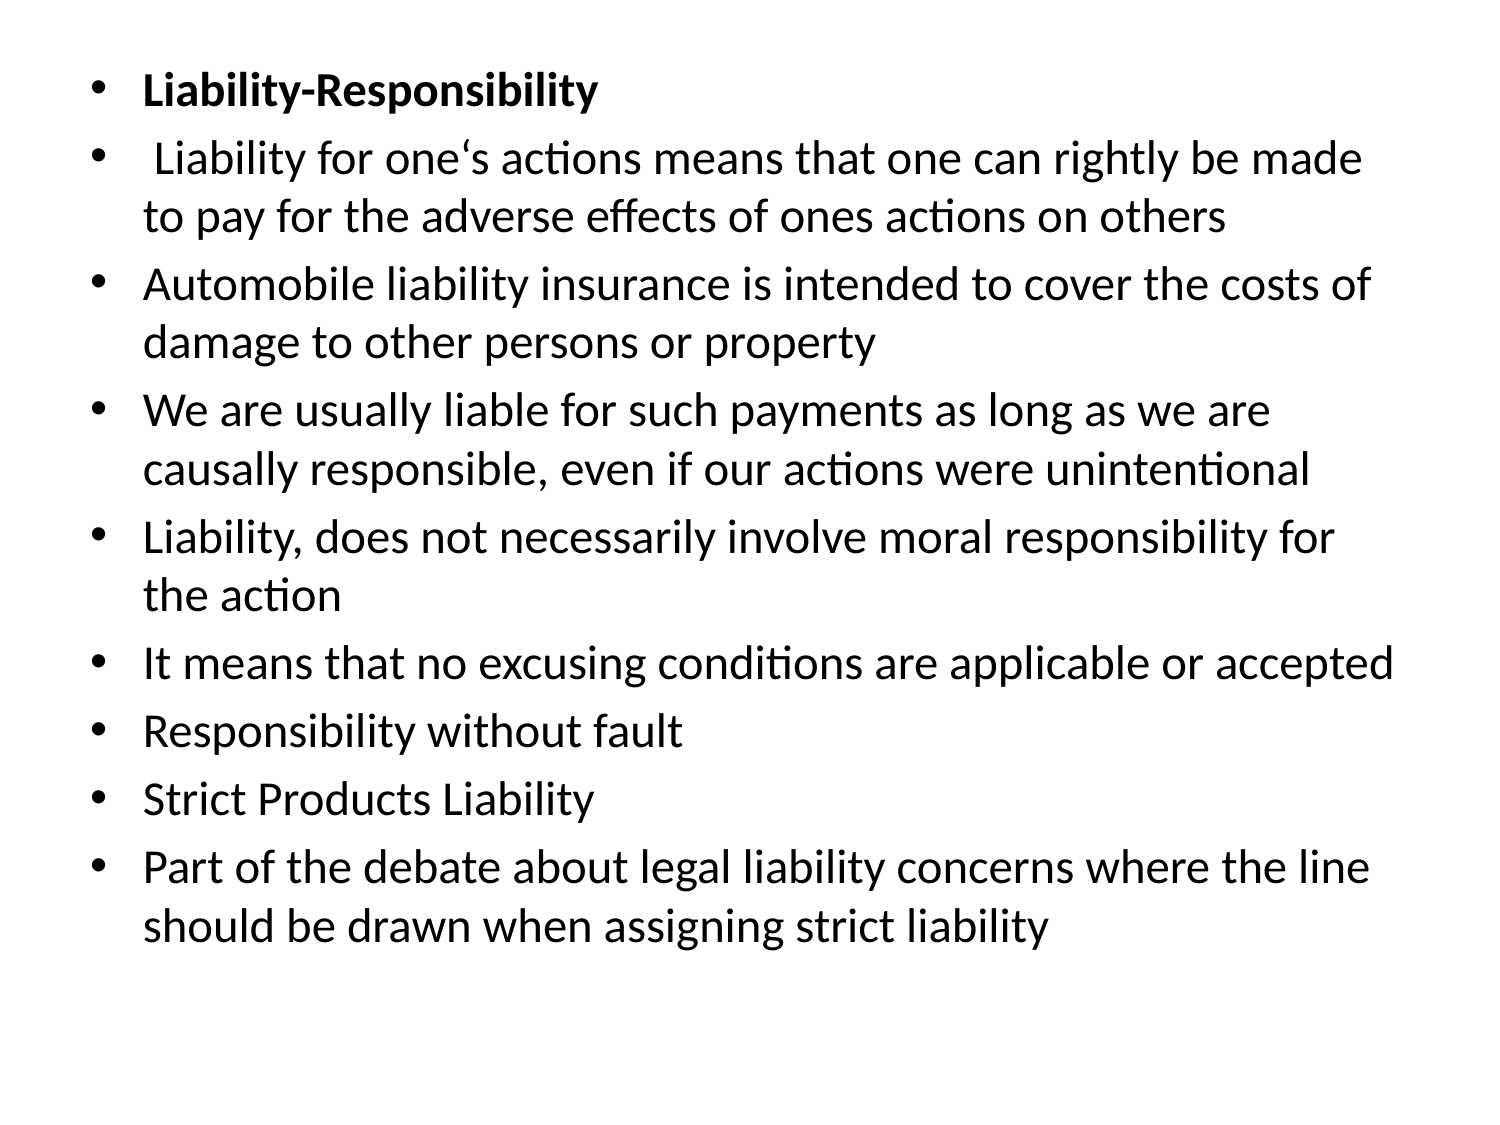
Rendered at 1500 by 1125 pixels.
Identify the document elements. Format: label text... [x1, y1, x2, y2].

list Liability-Responsibility Liability for one‘s actions means that one can rightly be made to pay for the adverse effects of ones actions on others Automobile liability insurance is intended to cover the costs of damage to other persons or property We are usually liable for such payments as long as we are causally responsible, even if our actions were unintentional Liability, does not necessarily involve moral responsibility for the action It means that no excusing conditions are applicable or accepted Responsibility without fault Strict Products Liability Part of the debate about legal liability concerns where the line should be drawn when assigning strict liability [75, 50, 1425, 1005]
